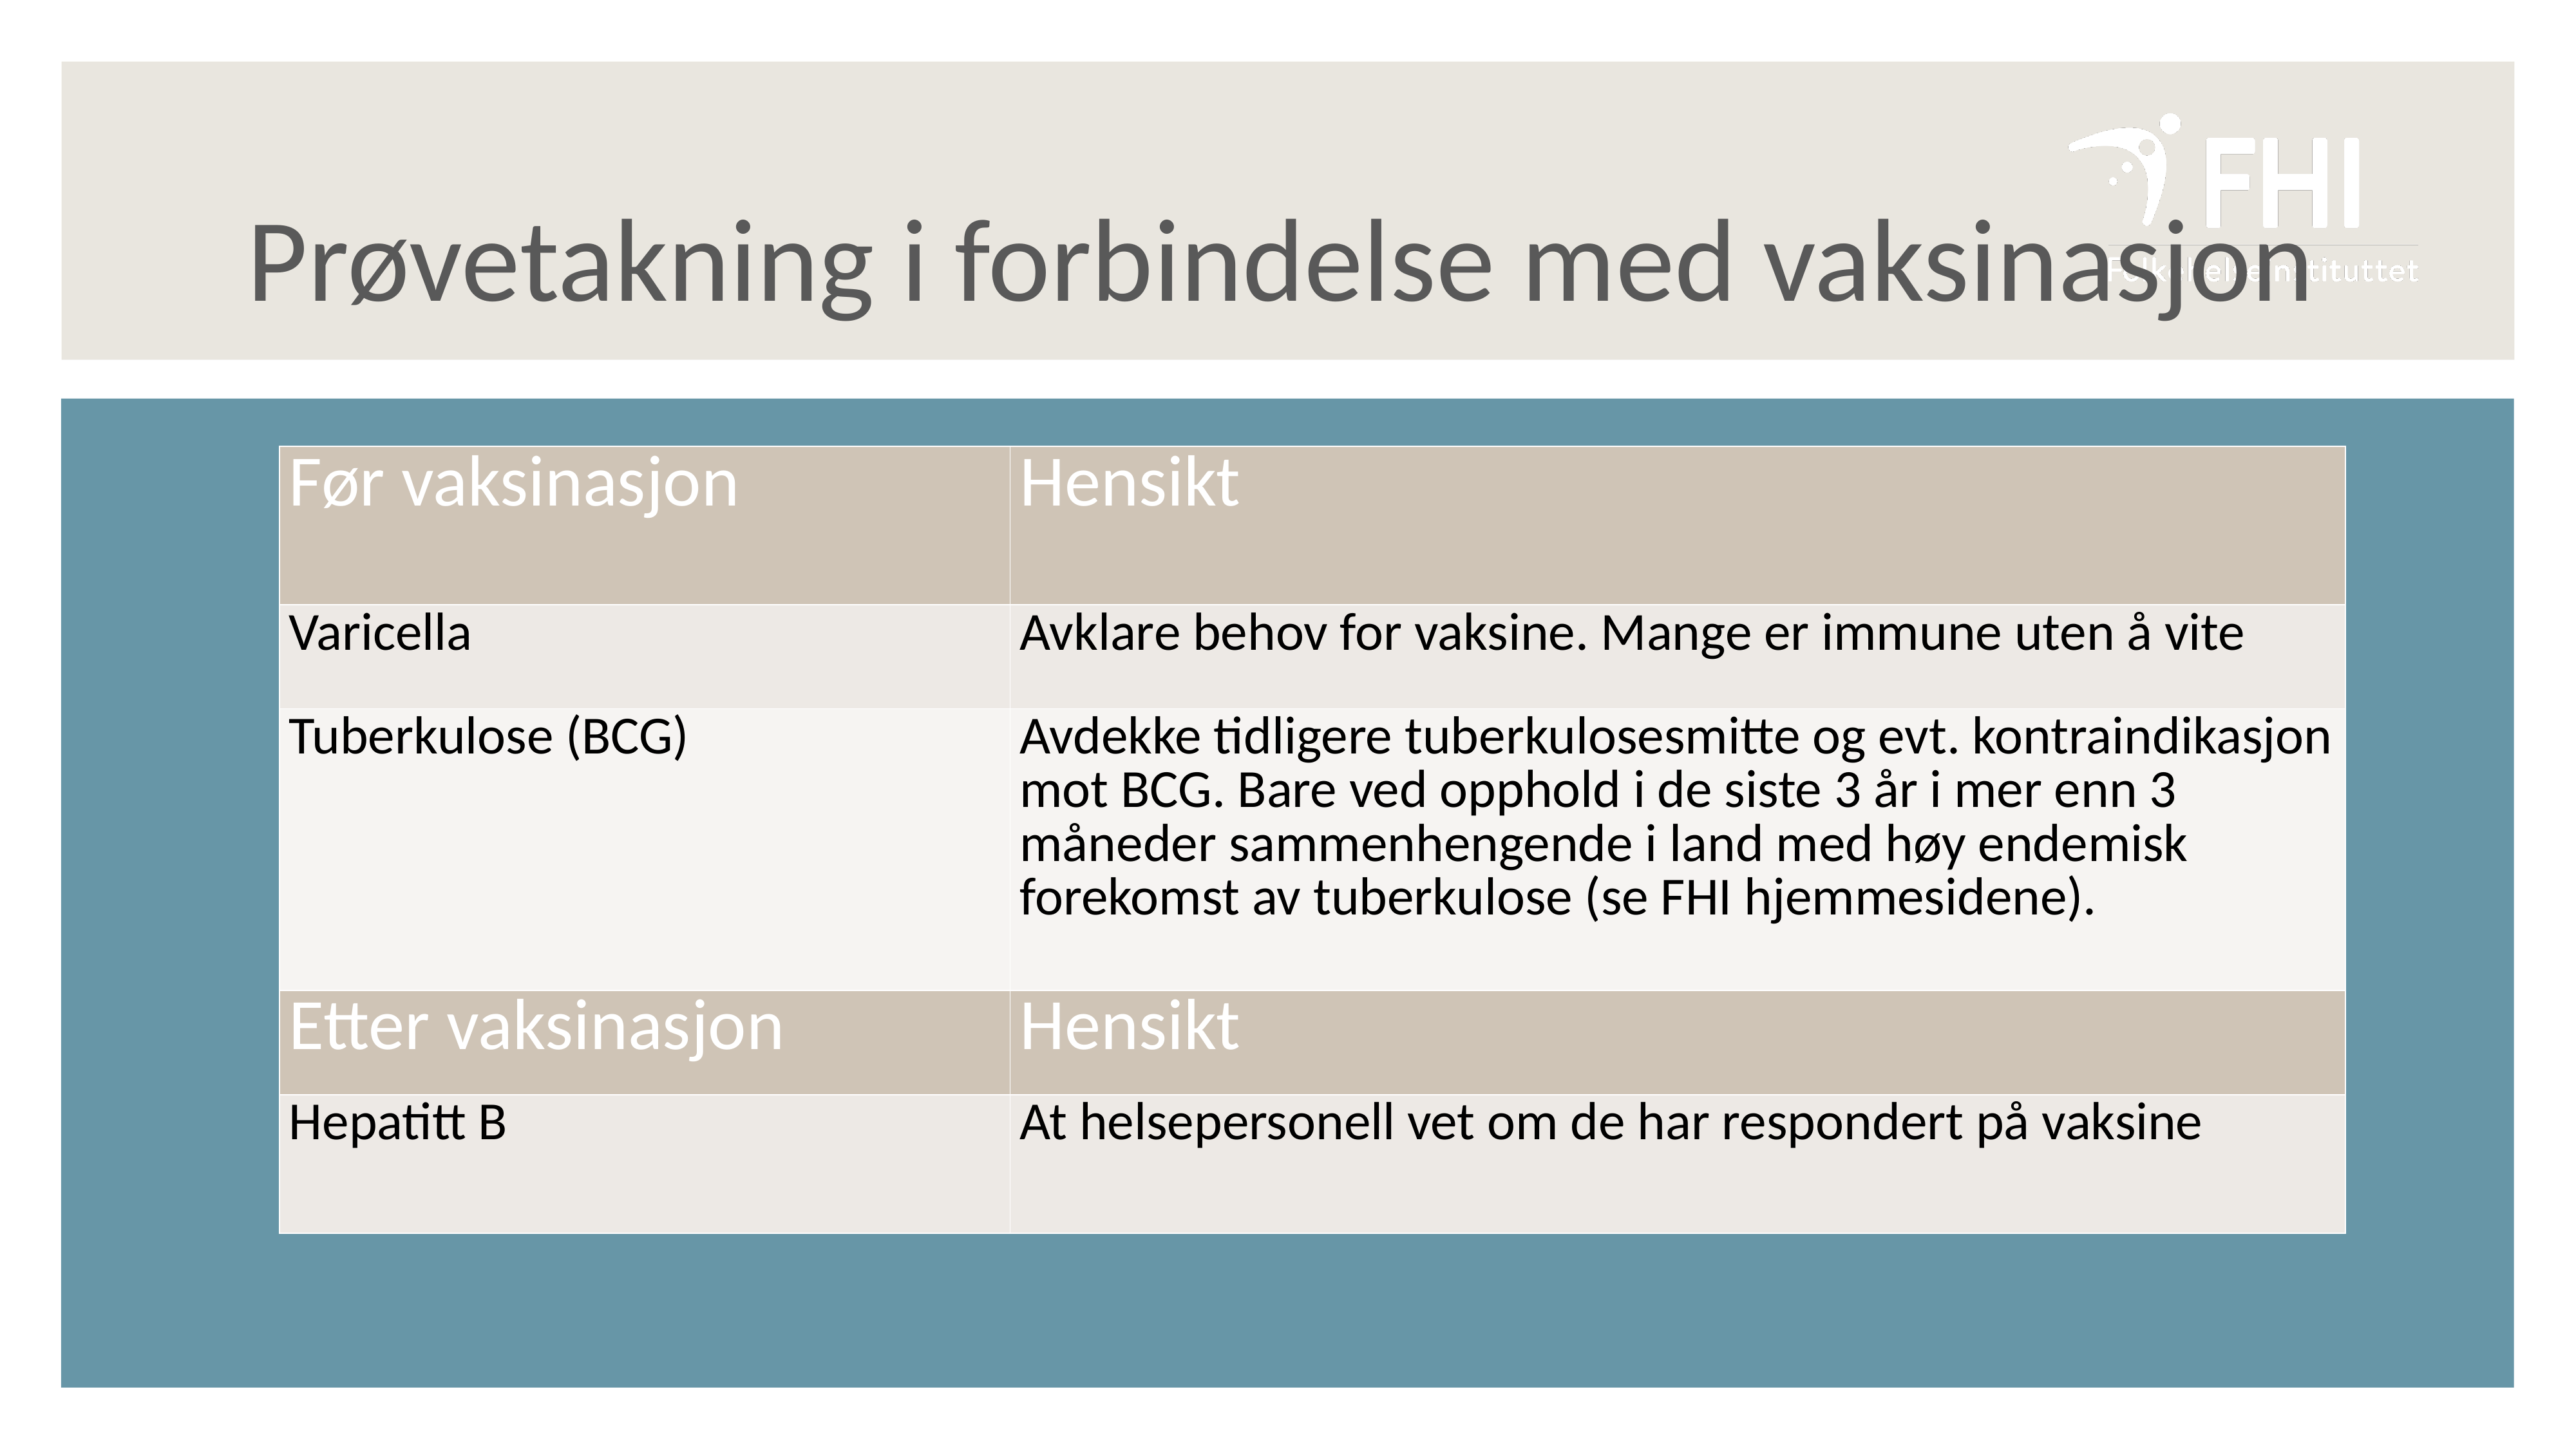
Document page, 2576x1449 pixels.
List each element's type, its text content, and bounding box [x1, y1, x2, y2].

table_header Hensikt [1010, 447, 2345, 604]
table_header Etter vaksinasjon [280, 991, 1010, 1094]
table_cell Avdekke tidligere tuberkulosesmitte og evt. kontraindikasjon mot BCG. Bare ved opphold i de siste 3 år i mer enn 3 måneder sammenhengende i land med høy endemisk forekomst av tuberkulose (se FHI hjemmesidene). [1010, 709, 2345, 990]
table_header Hensikt [1010, 991, 2345, 1094]
list Prøvetakning i forbindelse med vaksinasjon [247, 182, 2372, 325]
table_header Før vaksinasjon [280, 447, 1010, 604]
table_cell Varicella [280, 605, 1010, 708]
table_cell Avklare behov for vaksine. Mange er immune uten å vite [1010, 605, 2345, 708]
table_cell Hepatitt B [280, 1095, 1010, 1233]
table_cell Tuberkulose (BCG) [280, 709, 1010, 990]
picture [2052, 0, 2576, 285]
table_cell At helsepersonell vet om de har respondert på vaksine [1010, 1095, 2345, 1233]
